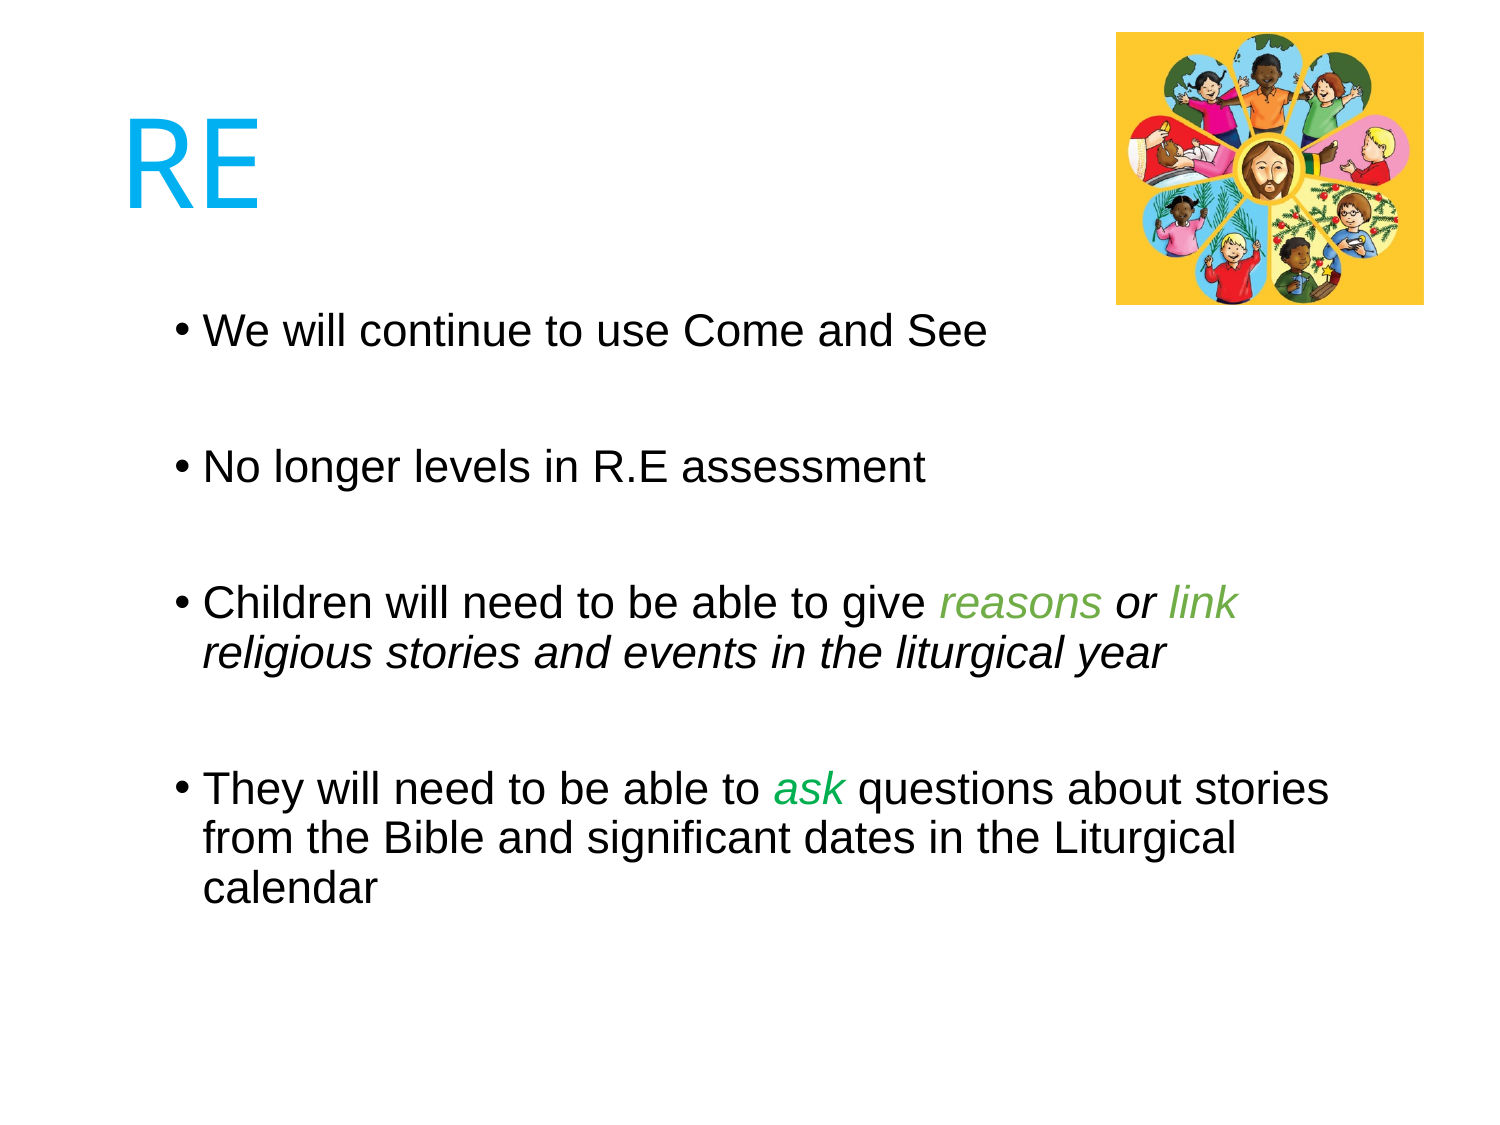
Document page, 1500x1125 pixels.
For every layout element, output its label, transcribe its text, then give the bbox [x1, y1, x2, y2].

picture [1116, 32, 1424, 305]
title RE [103, 59, 1116, 278]
list We will continue to use Come and See No longer levels in R.E assessment Children will need to be able to give reasons or link religious stories and events in the liturgical year They will need to be able to ask questions about stories from the Bible and significant dates in the Liturgical calendar [103, 299, 1397, 1014]
